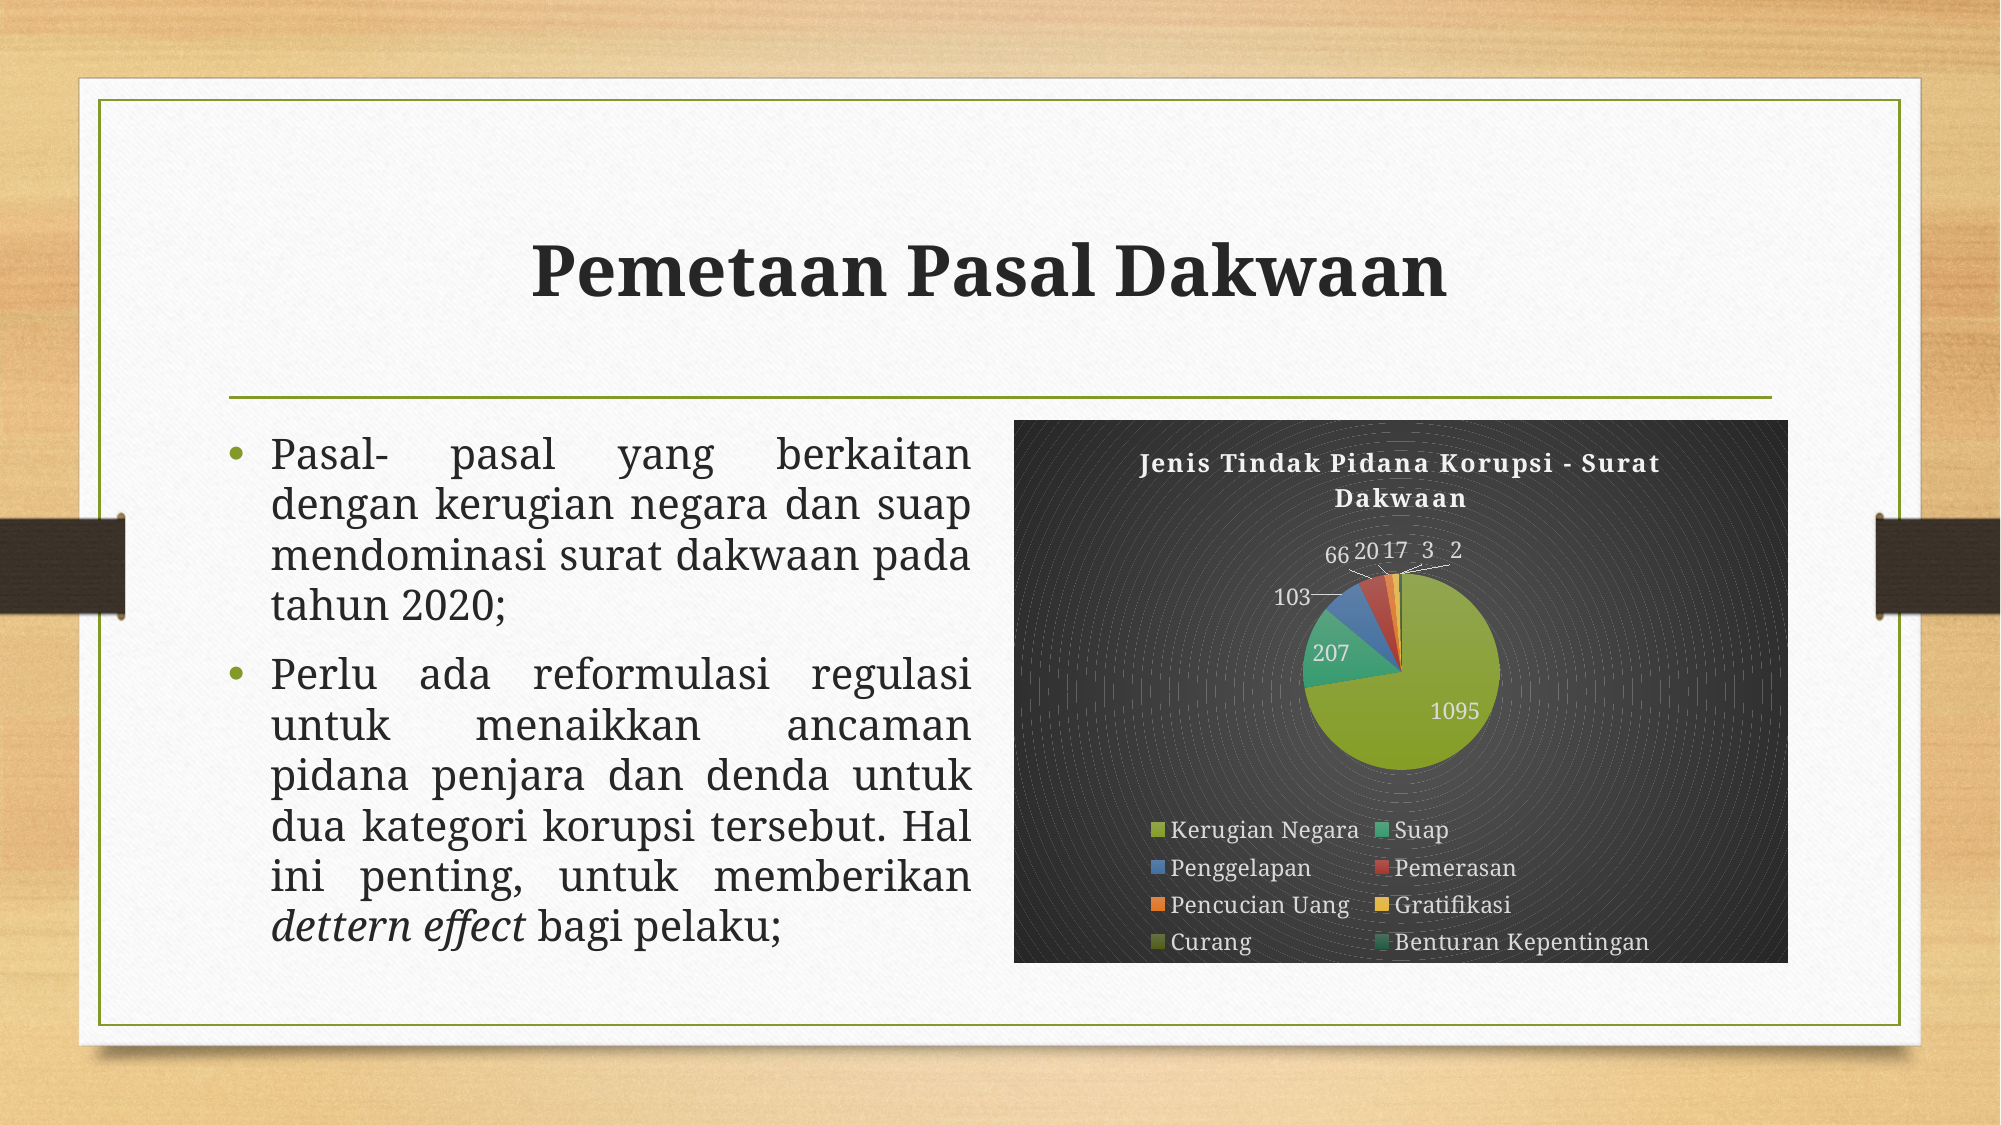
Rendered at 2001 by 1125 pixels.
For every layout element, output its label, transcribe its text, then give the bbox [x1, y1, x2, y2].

title Pemetaan Pasal Dakwaan [212, 161, 1788, 375]
list Pasal- pasal yang berkaitan dengan kerugian negara dan suap mendominasi surat dakwaan pada tahun 2020; Perlu ada reformulasi regulasi untuk menaikkan ancaman pidana penjara dan denda untuk dua kategori korupsi tersebut. Hal ini penting, untuk memberikan dettern effect bagi pelaku; [213, 420, 987, 963]
picture [0, 0, 2001, 1125]
chart [1013, 419, 1789, 964]
